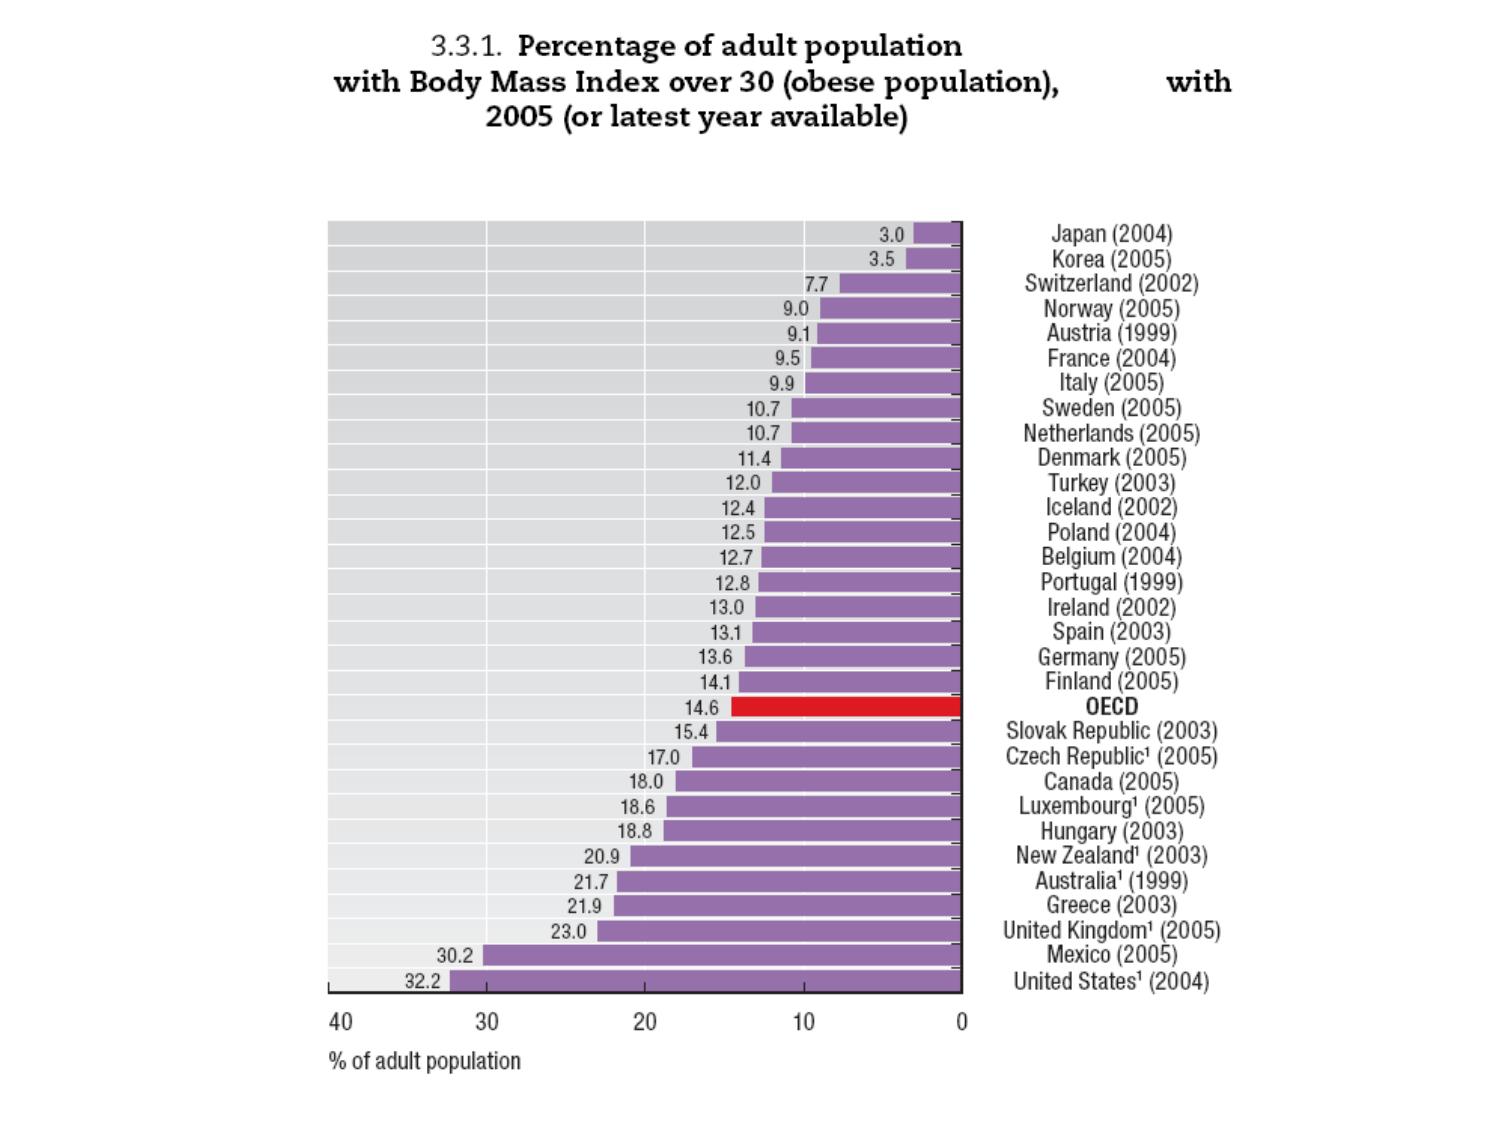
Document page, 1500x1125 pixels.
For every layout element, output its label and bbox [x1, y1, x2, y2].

list [292, 0, 1241, 1088]
